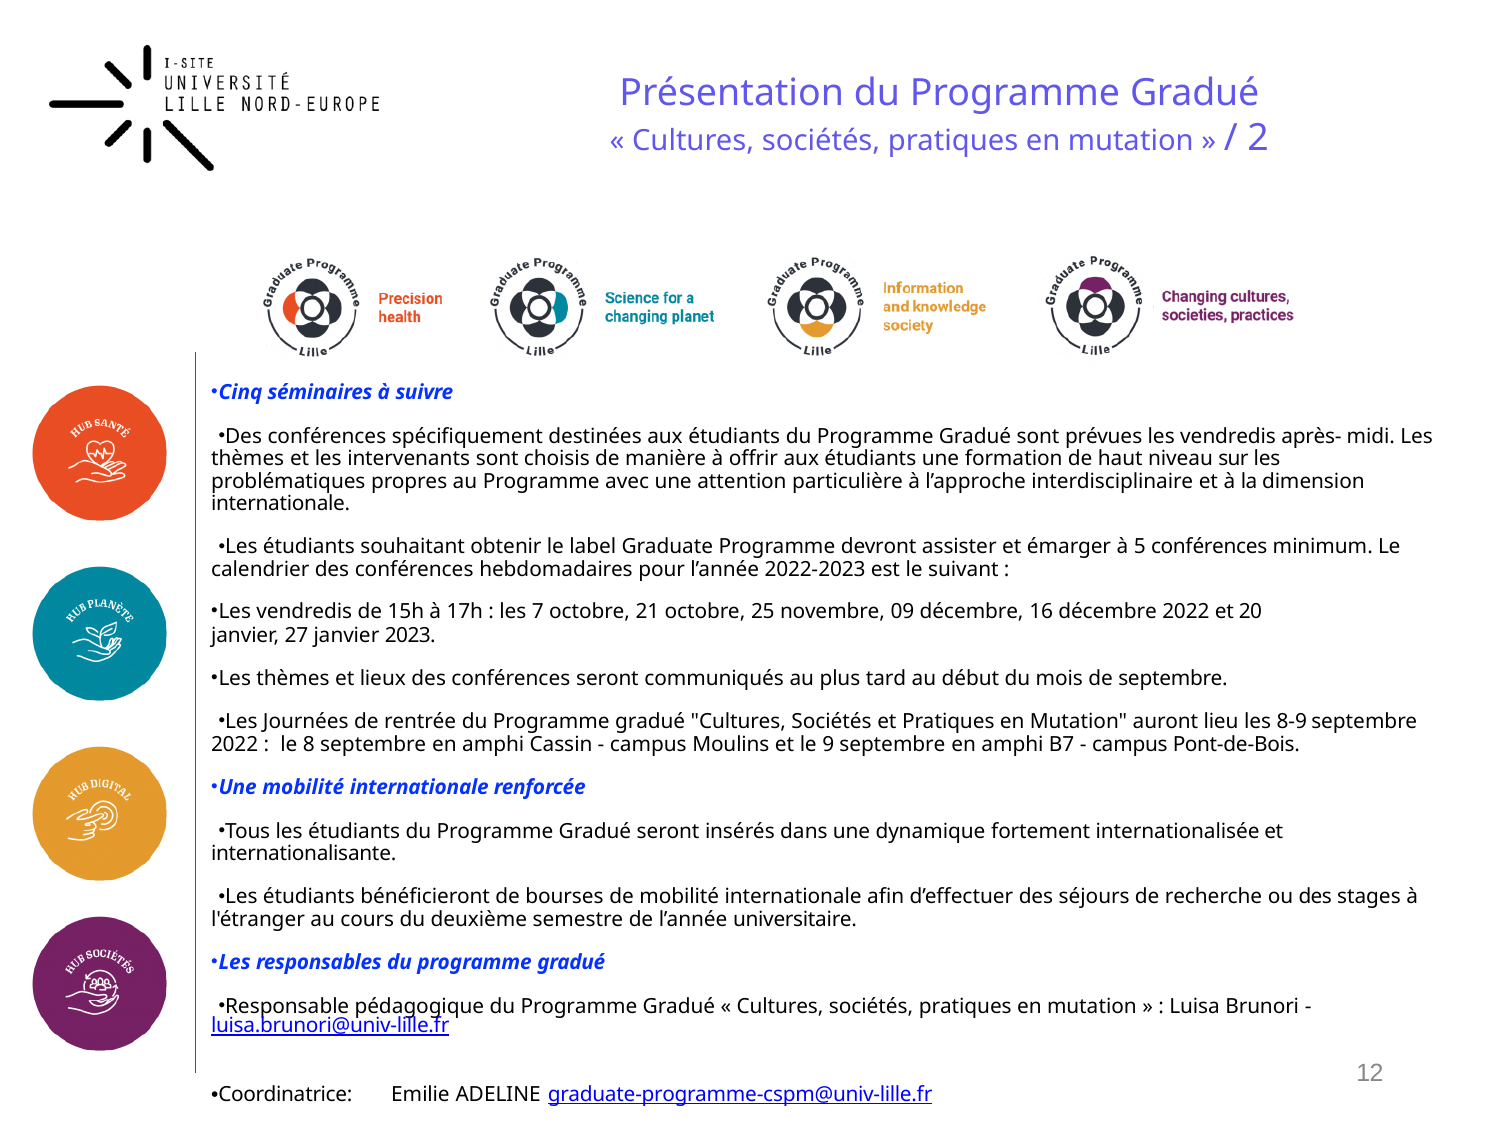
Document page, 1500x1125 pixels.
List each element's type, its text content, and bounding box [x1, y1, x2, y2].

picture [480, 248, 1313, 367]
picture [253, 249, 442, 367]
text_box Cinq séminaires à suivre Des conférences spécifiquement destinées aux étudiants du Programme Gradué sont prévues les vendredis après- midi. Les thèmes et les intervenants sont choisis de manière à offrir aux étudiants une formation de haut niveau sur les problématiques propres au Programme avec une attention particulière à l’approche interdisciplinaire et à la dimension internationale. Les étudiants souhaitant obtenir le label Graduate Programme devront assister et émarger à 5 conférences minimum. Le calendrier des conférences hebdomadaires pour l’année 2022-2023 est le suivant : Les vendredis de 15h à 17h : les 7 octobre, 21 octobre, 25 novembre, 09 décembre, 16 décembre 2022 et 20 janvier, 27 janvier 2023. Les thèmes et lieux des conférences seront communiqués au plus tard au début du mois de septembre. Les Journées de rentrée du Programme gradué "Cultures, Sociétés et Pratiques en Mutation" auront lieu les 8-9 septembre 2022 : le 8 septembre en amphi Cassin - campus Moulins et le 9 septembre en amphi B7 - campus Pont-de-Bois. Une mobilité internationale renforcée Tous les étudiants du Programme Gradué seront insérés dans une dynamique fortement internationalisée et internationalisante. Les étudiants bénéficieront de bourses de mobilité internationale afin d’effectuer des séjours de recherche ou des stages à l'étranger au cours du deuxième semestre de l’année universitaire. Les responsables du programme gradué Responsable pédagogique du Programme Gradué « Cultures, sociétés, pratiques en mutation » : Luisa Brunori - luisa.brunori@univ-lille.fr [209, 376, 1441, 1040]
picture [32, 746, 168, 882]
picture [32, 385, 168, 521]
picture [32, 566, 168, 702]
slide_number 12 [1337, 1060, 1391, 1125]
text_box •Coordinatrice: Emilie ADELINE graduate-programme-cspm@univ-lille.fr [208, 1078, 987, 1109]
title Présentation du Programme Gradué « Cultures, sociétés, pratiques en mutation » / 2 [573, 65, 1306, 247]
picture [32, 915, 168, 1051]
picture [48, 45, 379, 171]
